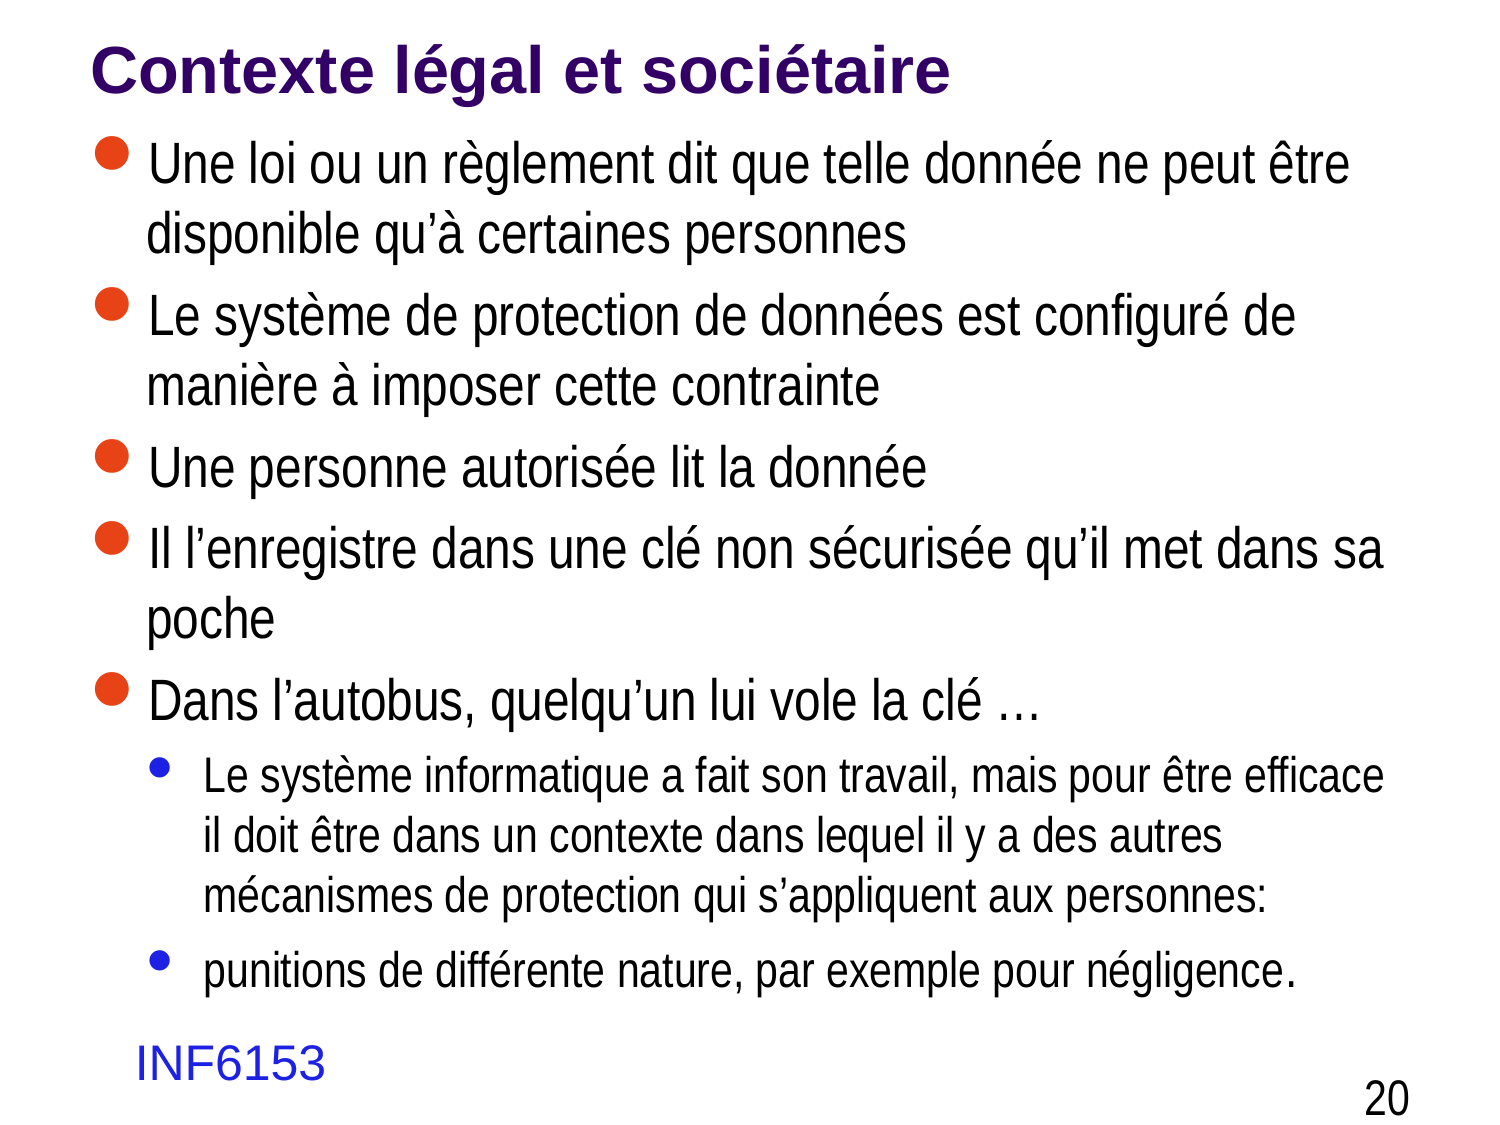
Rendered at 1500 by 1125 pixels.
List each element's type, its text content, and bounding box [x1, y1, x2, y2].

title Contexte légal et sociétaire [75, 0, 1500, 115]
footer INF6153 [0, 1022, 476, 1099]
list Une loi ou un règlement dit que telle donnée ne peut être disponible qu’à certaines personnes Le système de protection de données est configuré de manière à imposer cette contrainte Une personne autorisée lit la donnée Il l’enregistre dans une clé non sécurisée qu’il met dans sa poche Dans l’autobus, quelqu’un lui vole la clé … Le système informatique a fait son travail, mais pour être efficace il doit être dans un contexte dans lequel il y a des autres mécanismes de protection qui s’appliquent aux personnes: punitions de différente nature, par exemple pour négligence. [75, 117, 1426, 993]
slide_number 20 [1074, 1058, 1426, 1125]
